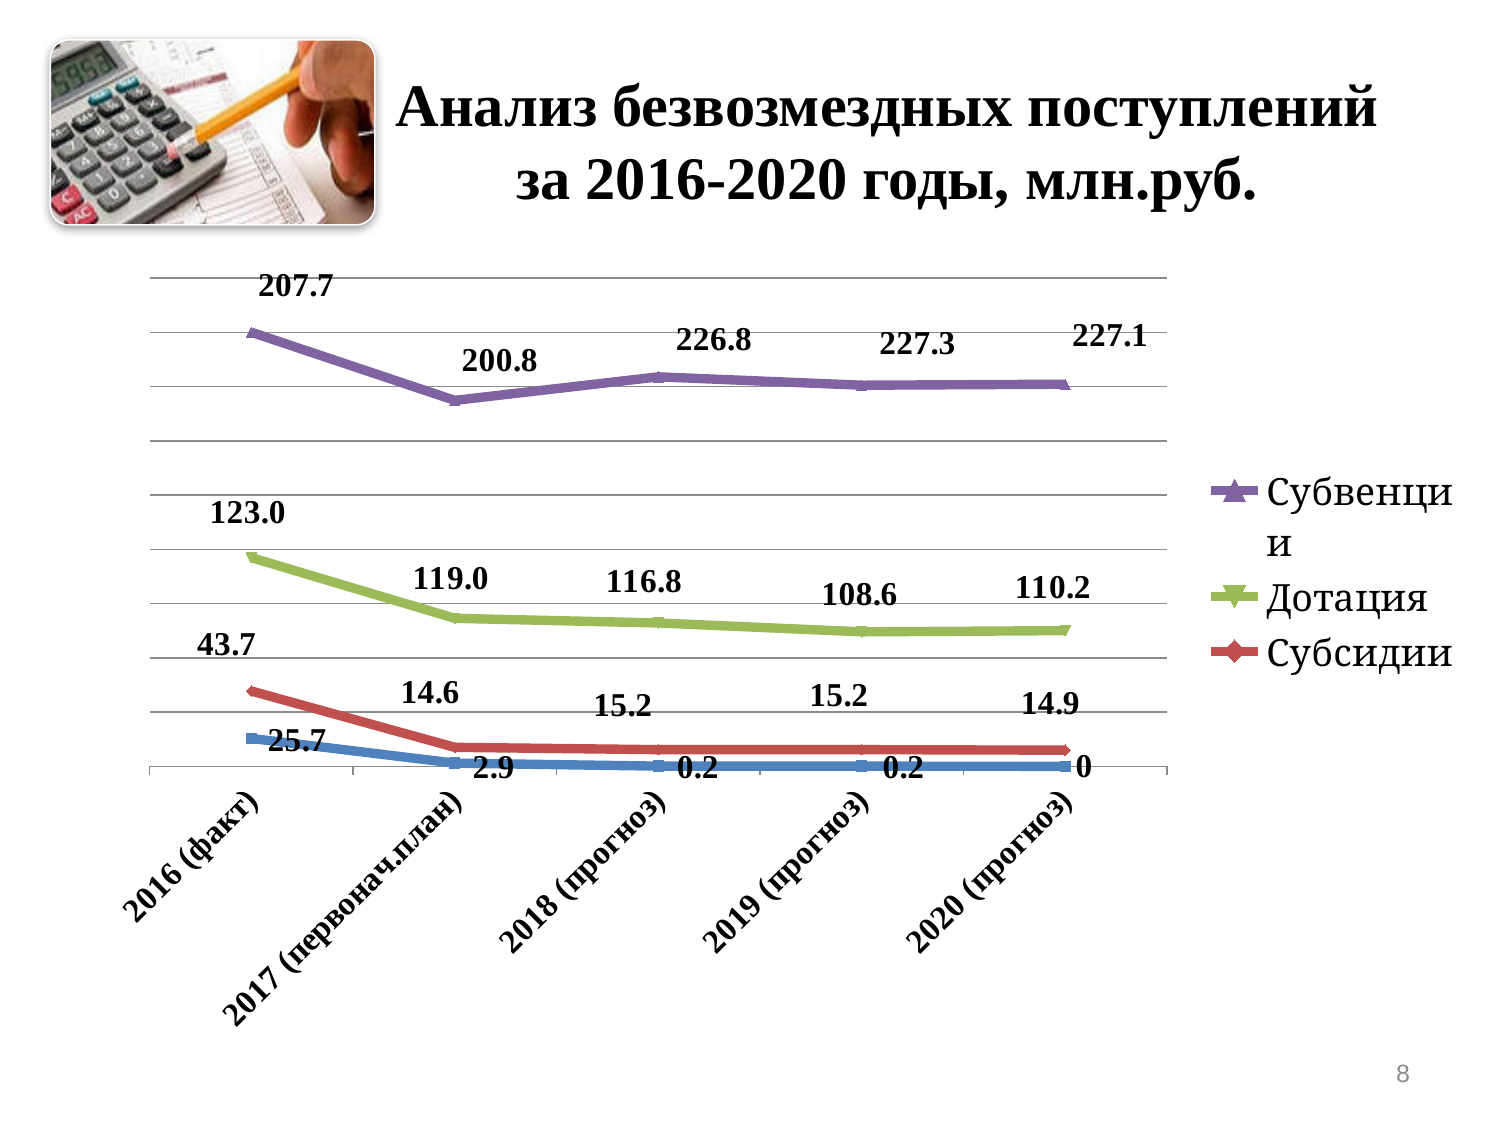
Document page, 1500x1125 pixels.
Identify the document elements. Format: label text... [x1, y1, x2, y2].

title Анализ безвозмездных поступлений за 2016-2020 годы, млн.руб. [369, 45, 1425, 233]
slide_number 8 [1074, 1062, 1425, 1103]
chart [87, 262, 1476, 1051]
text_box [49, 39, 376, 226]
